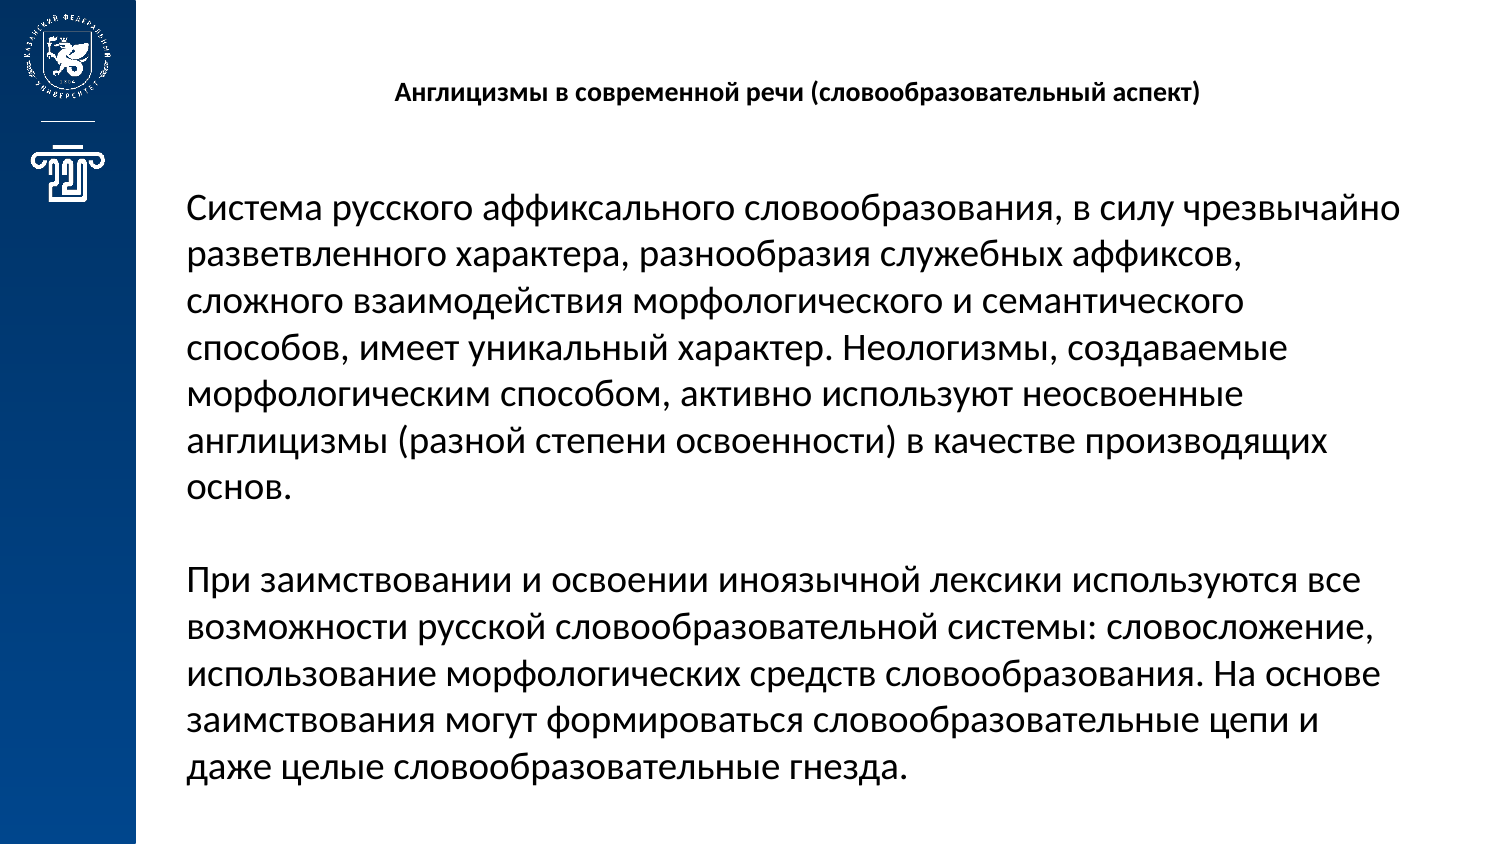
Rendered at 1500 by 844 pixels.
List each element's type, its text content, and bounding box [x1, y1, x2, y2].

subtitle Система русского аффиксального словообразования, в силу чрезвычайно разветвленного характера, разнообразия служебных аффиксов, сложного взаимодействия морфологического и семантического способов, имеет уникальный характер. Неологизмы, создаваемые морфологическим способом, активно используют неосвоенные англицизмы (разной степени освоенности) в качестве производящих основ. При заимствовании и освоении иноязычной лексики используются все возможности русской словообразовательной системы: словосложение, использование морфологических средств словообразования. На основе заимствования могут формироваться словообразовательные цепи и даже целые словообразовательные гнезда. [171, 173, 1422, 800]
picture [24, 14, 112, 202]
text_box [0, 0, 136, 844]
title Англицизмы в современной речи (словообразовательный аспект) [160, 66, 1436, 115]
